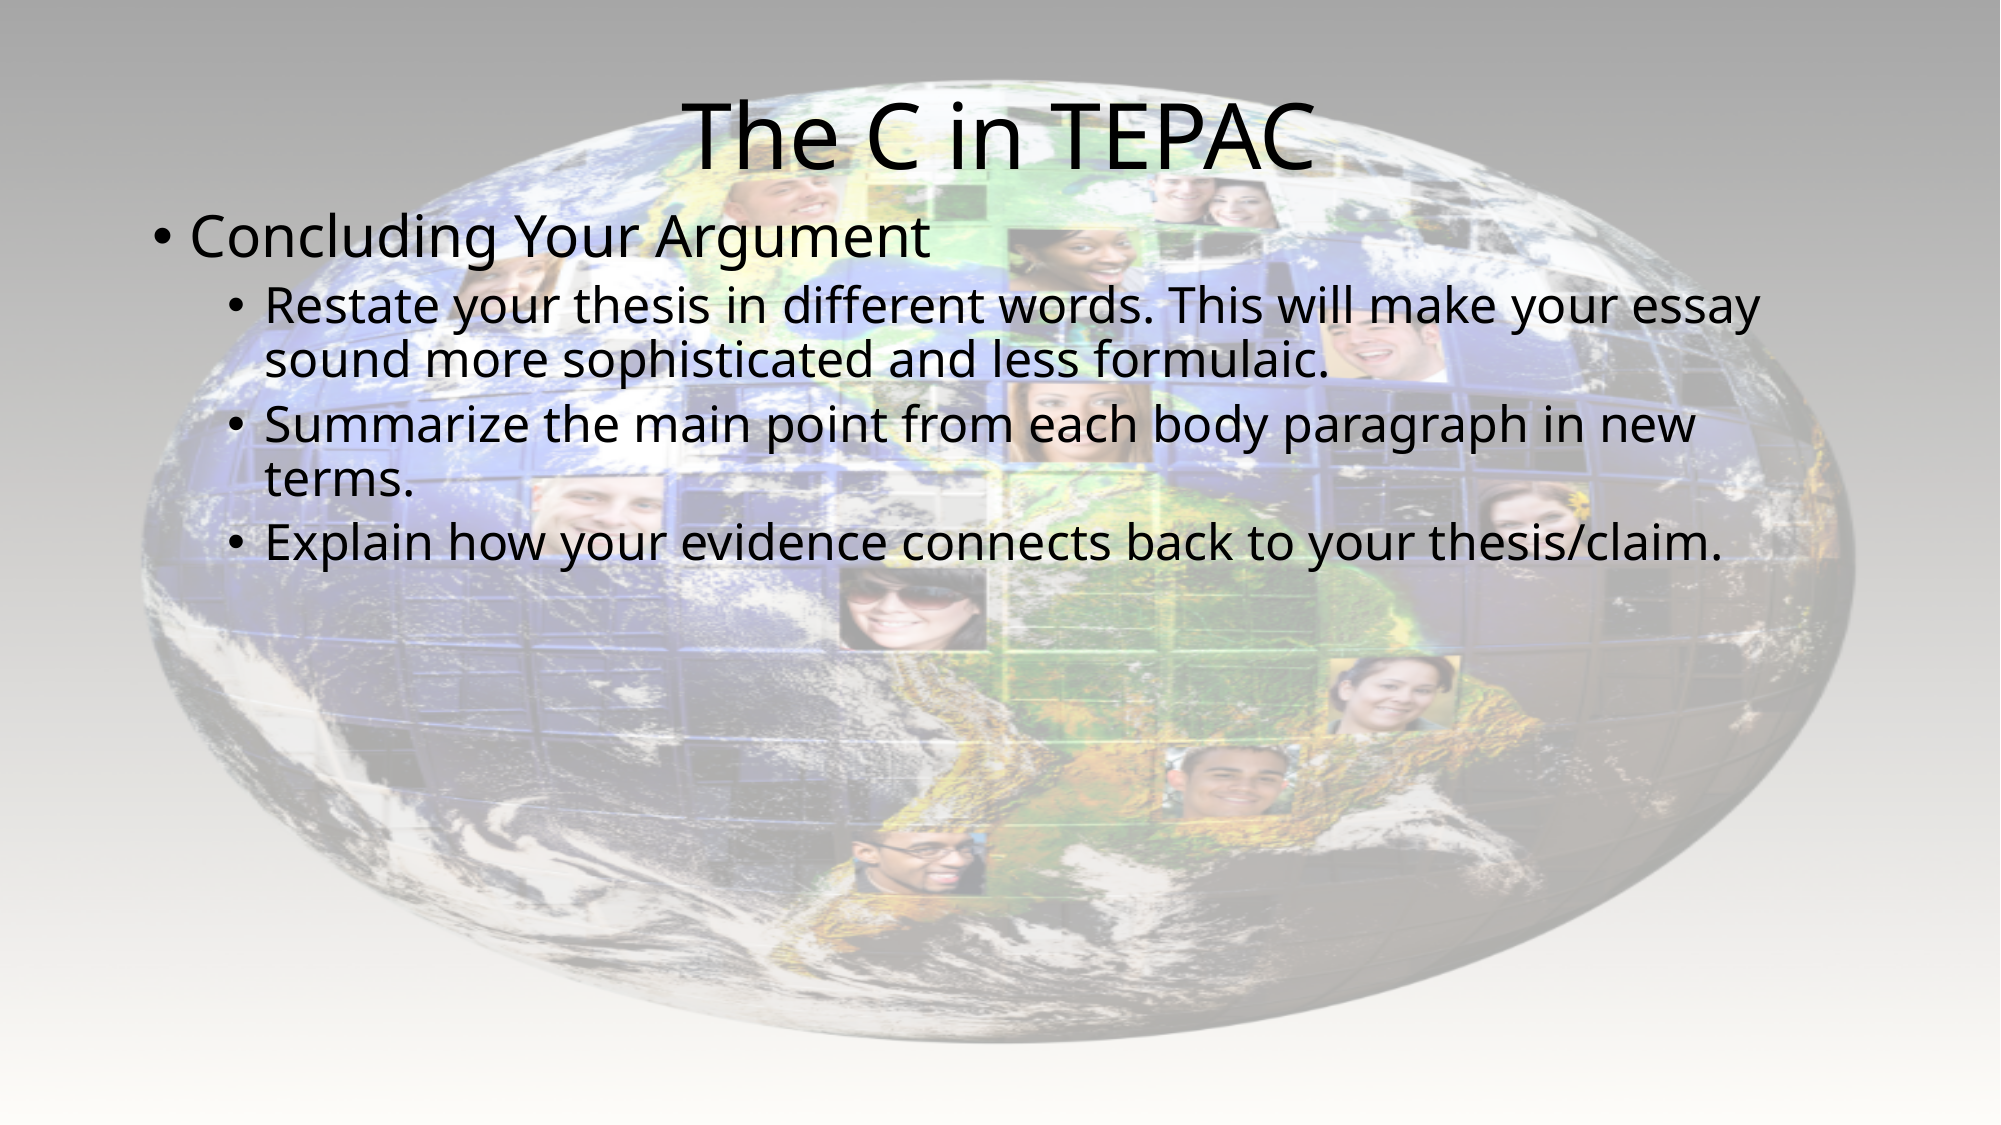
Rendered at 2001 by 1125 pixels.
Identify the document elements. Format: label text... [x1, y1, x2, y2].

list Concluding Your Argument Restate your thesis in different words. This will make your essay sound more sophisticated and less formulaic. Summarize the main point from each body paragraph in new terms. Explain how your evidence connects back to your thesis/claim. [137, 200, 1863, 1090]
title The C in TEPAC [137, 30, 1863, 200]
